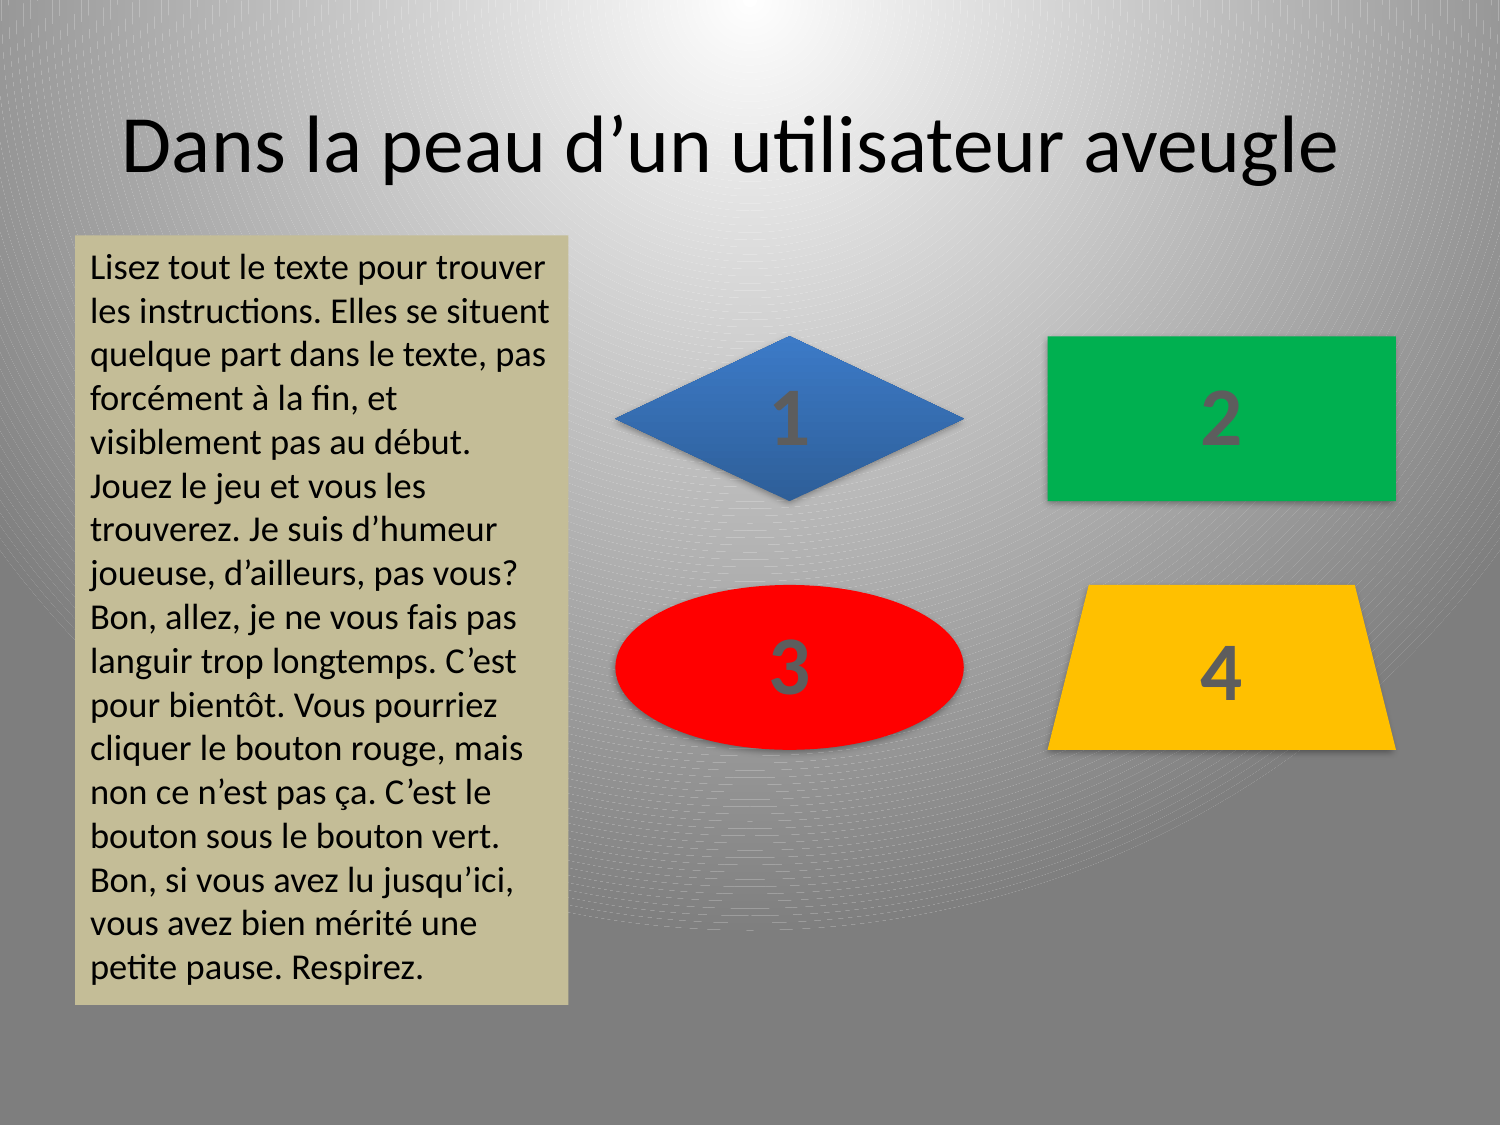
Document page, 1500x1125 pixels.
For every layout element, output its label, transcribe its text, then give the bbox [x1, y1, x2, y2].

list Lisez tout le texte pour trouver les instructions. Elles se situent quelque part dans le texte, pas forcément à la fin, et visiblement pas au début. Jouez le jeu et vous les trouverez. Je suis d’humeur joueuse, d’ailleurs, pas vous? Bon, allez, je ne vous fais pas languir trop longtemps. C’est pour bientôt. Vous pourriez cliquer le bouton rouge, mais non ce n’est pas ça. C’est le bouton sous le bouton vert. Bon, si vous avez lu jusqu’ici, vous avez bien mérité une petite pause. Respirez. [75, 235, 569, 1005]
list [586, 62, 1426, 1024]
title Dans la peau d’un utilisateur aveugle [75, 44, 1388, 236]
